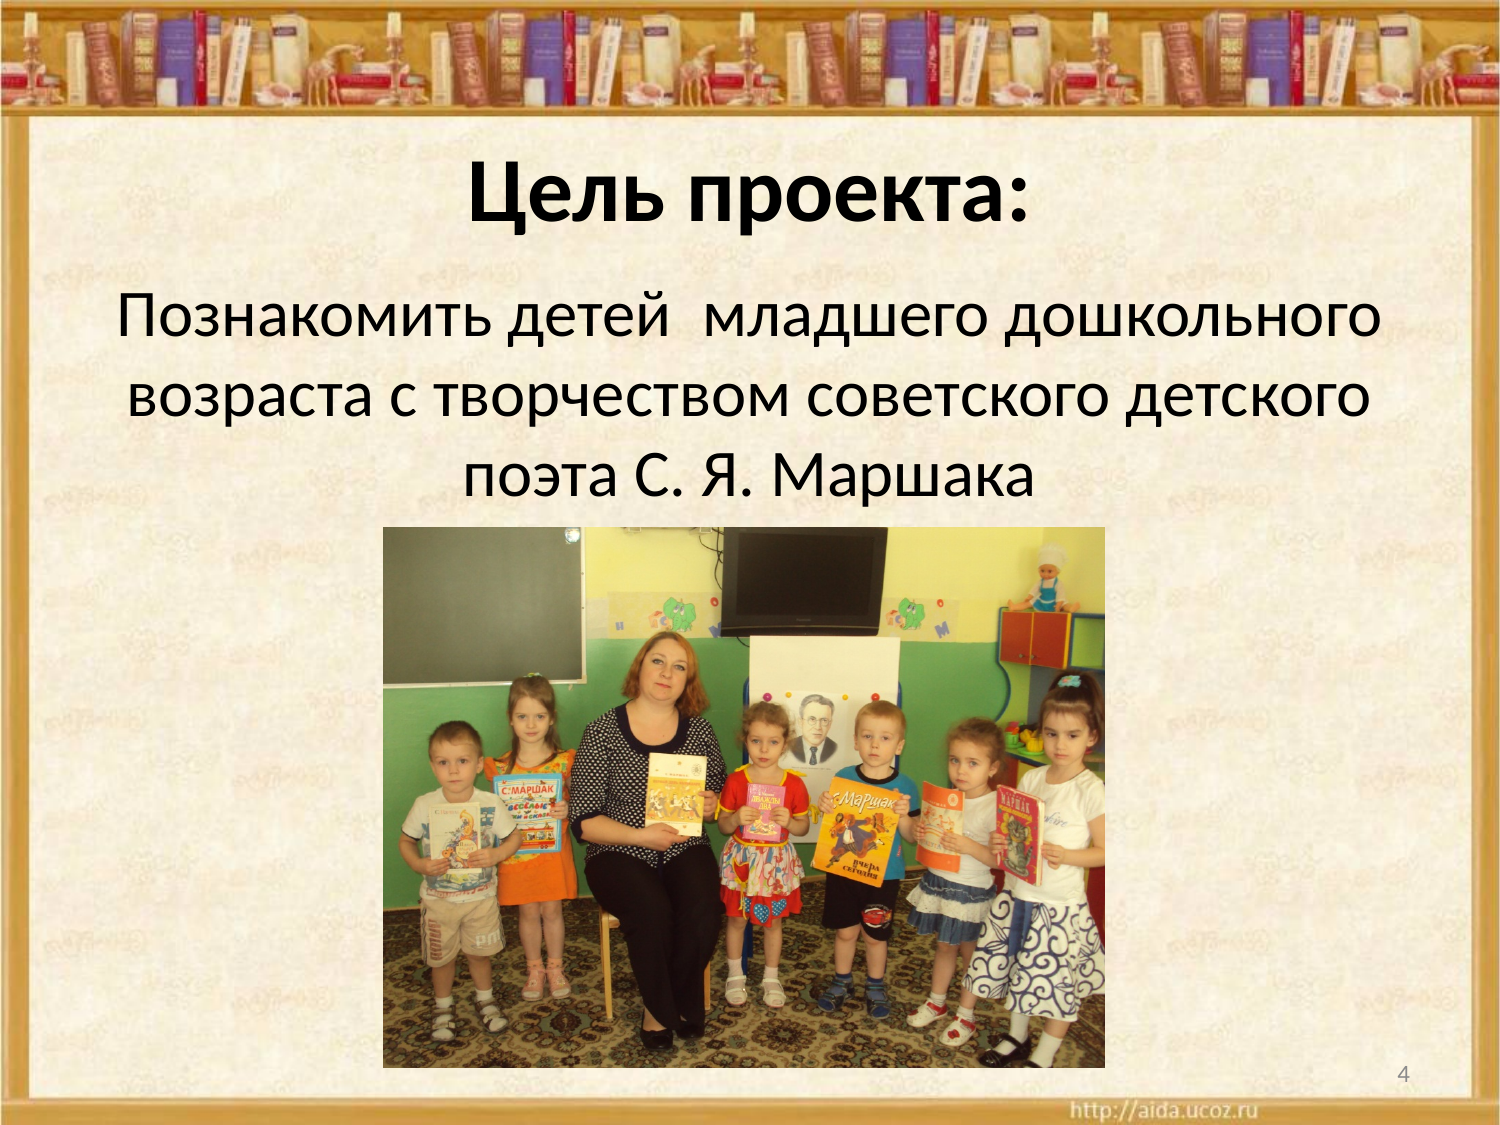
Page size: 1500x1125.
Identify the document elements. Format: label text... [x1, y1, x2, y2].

slide_number 4 [1074, 1042, 1425, 1103]
title Цель проекта: [75, 113, 1425, 256]
picture [0, 0, 1500, 1125]
list Познакомить детей младшего дошкольного возраста с творчеством советского детского поэта С. Я. Маршака [75, 262, 1425, 1005]
